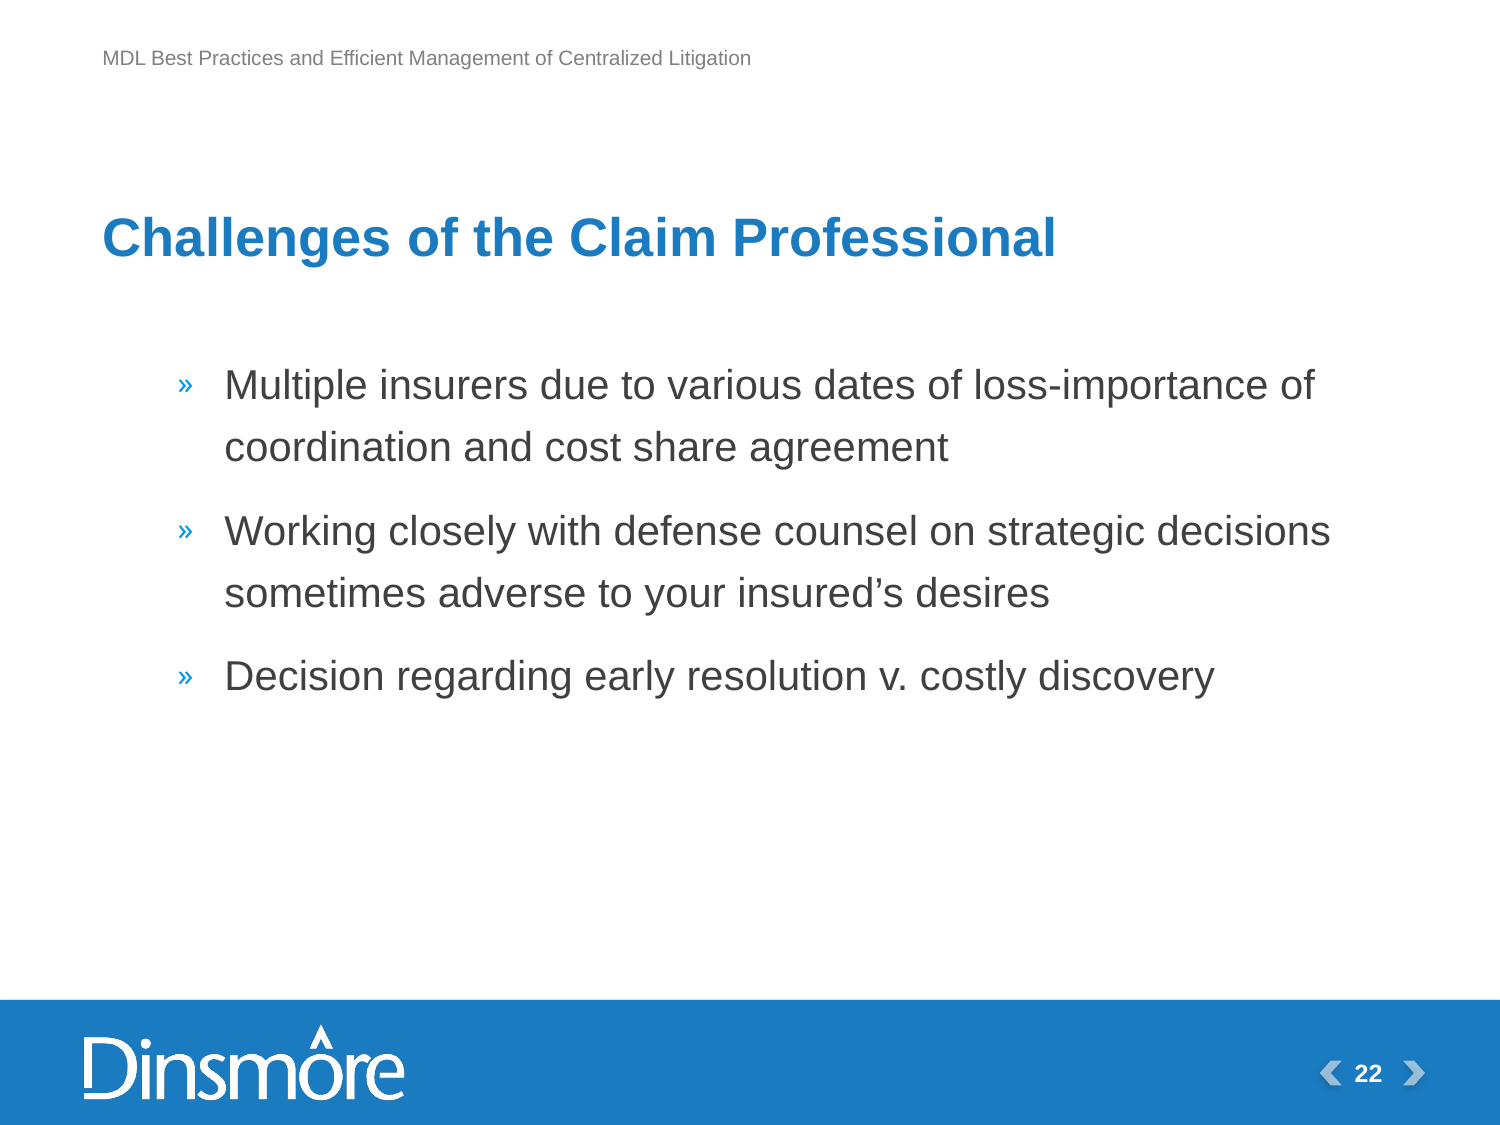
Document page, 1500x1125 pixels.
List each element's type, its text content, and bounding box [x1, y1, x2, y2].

list Multiple insurers due to various dates of loss-importance of coordination and cost share agreement Working closely with defense counsel on strategic decisions sometimes adverse to your insured’s desires Decision regarding early resolution v. costly discovery [87, 337, 1438, 913]
title Challenges of the Claim Professional [87, 99, 1438, 275]
picture [75, 1011, 413, 1113]
